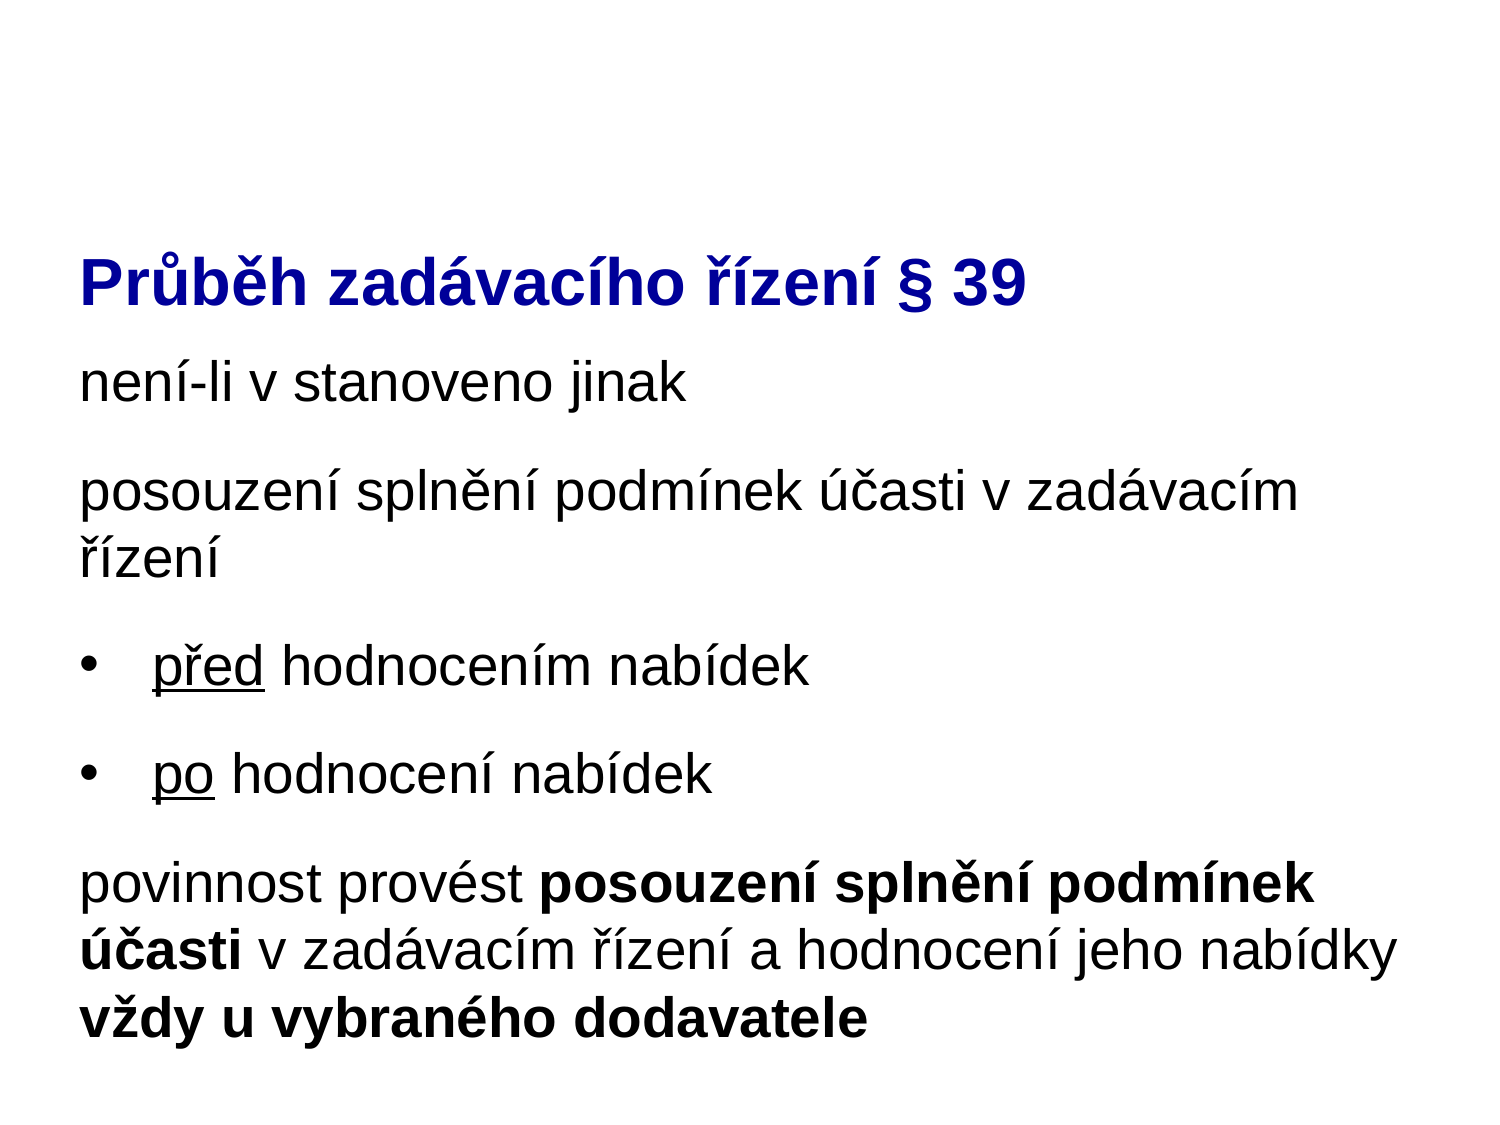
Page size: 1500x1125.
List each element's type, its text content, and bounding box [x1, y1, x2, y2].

title Průběh zadávacího řízení § 39 [64, 231, 1425, 315]
list není-li v stanoveno jinak posouzení splnění podmínek účasti v zadávacím řízení před hodnocením nabídek po hodnocení nabídek povinnost provést posouzení splnění podmínek účasti v zadávacím řízení a hodnocení jeho nabídky vždy u vybraného dodavatele [64, 338, 1425, 1059]
